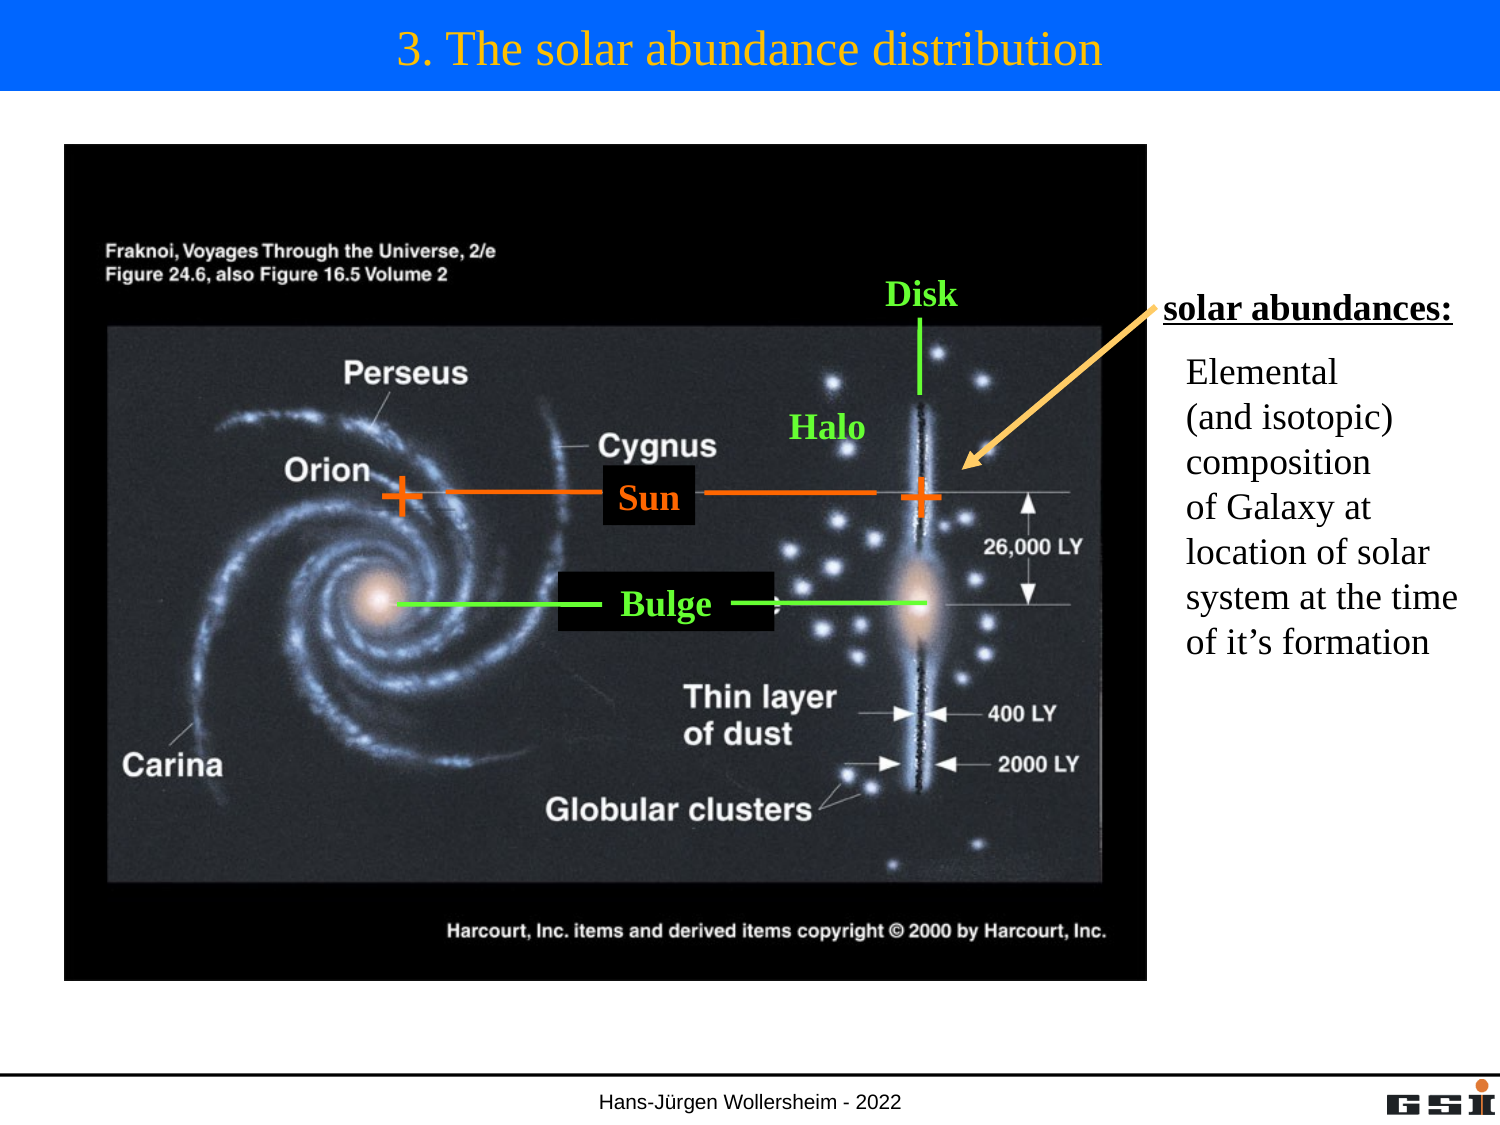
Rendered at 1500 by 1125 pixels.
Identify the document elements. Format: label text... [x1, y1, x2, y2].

picture [64, 144, 1147, 981]
text_box solar abundances: [1152, 275, 1468, 336]
text_box Elemental (and isotopic) composition of Galaxy at location of solar system at the time of it’s formation [1171, 340, 1474, 670]
title 3. The solar abundance distribution [0, 0, 1500, 91]
picture [1387, 1079, 1495, 1115]
